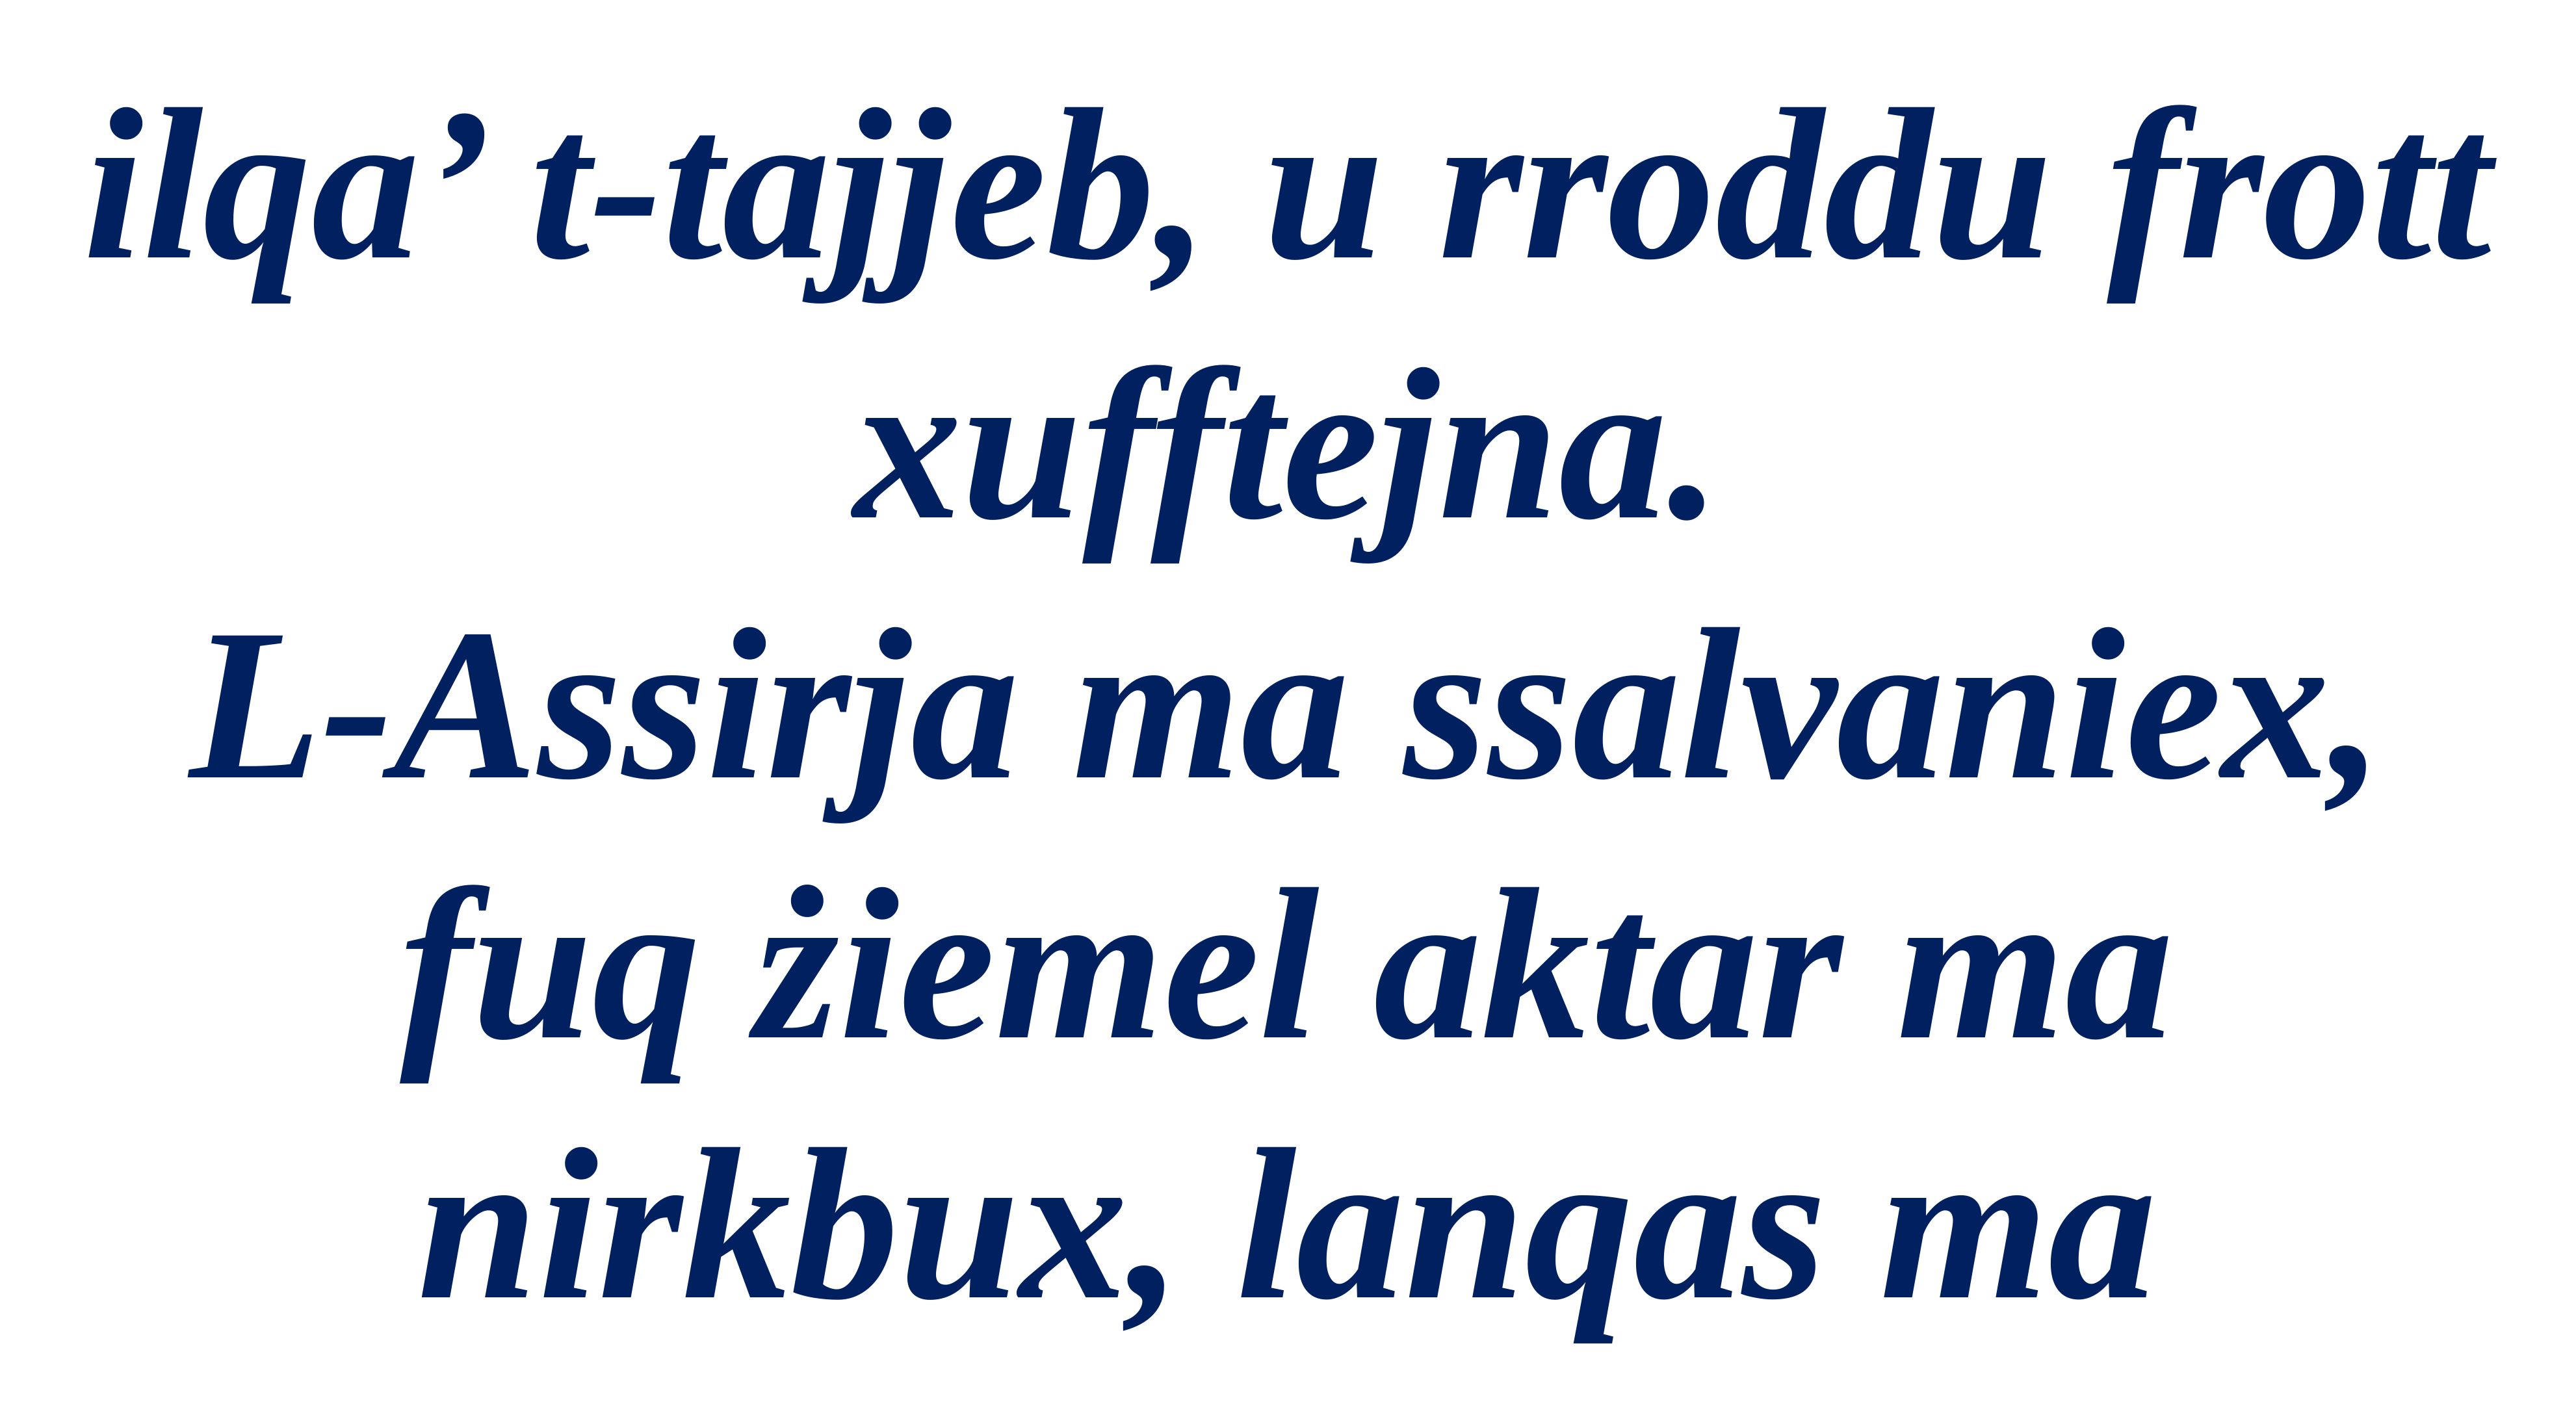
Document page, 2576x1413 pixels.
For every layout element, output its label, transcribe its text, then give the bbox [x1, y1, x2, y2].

text_box ilqa’ t-tajjeb, u rroddu frott xufftejna. L-Assirja ma ssalvaniex, fuq żiemel aktar ma nirkbux, lanqas ma [51, 30, 2525, 1353]
